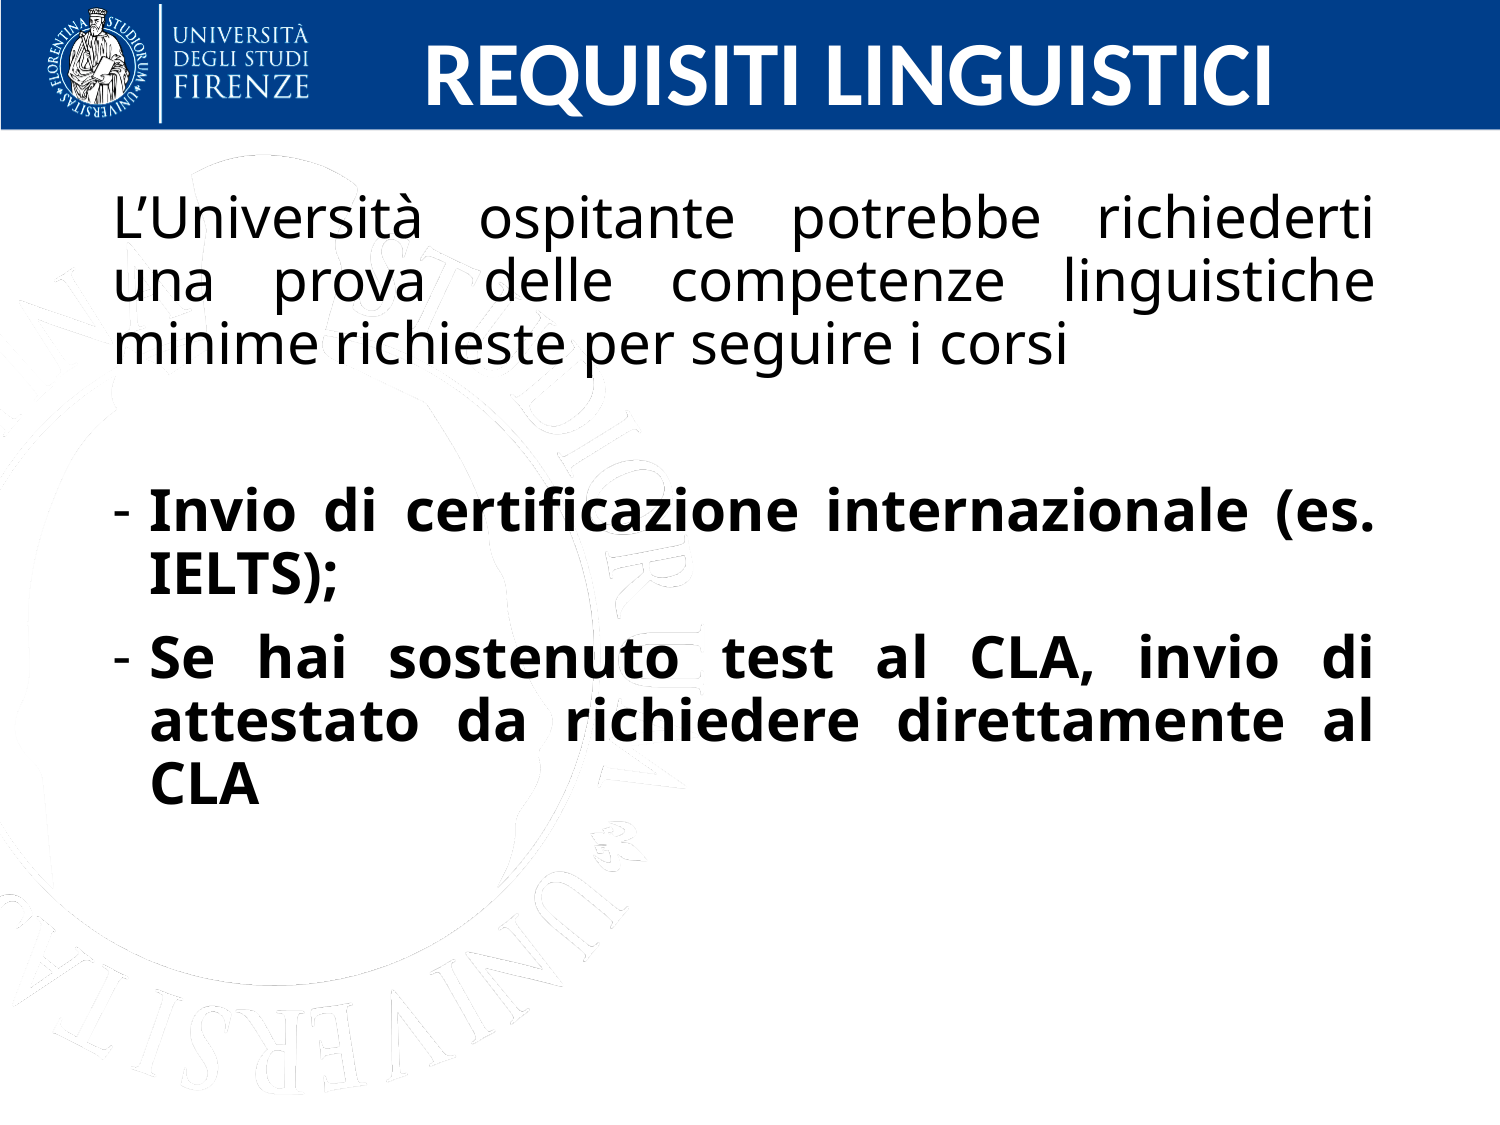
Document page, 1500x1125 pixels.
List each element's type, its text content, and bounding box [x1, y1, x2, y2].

text_box REQUISITI LINGUISTICI [323, 14, 1378, 138]
picture [0, 0, 1500, 1125]
list L’Università ospitante potrebbe richiederti una prova delle competenze linguistiche minime richieste per seguire i corsi Invio di certificazione internazionale (es. IELTS); Se hai sostenuto test al CLA, invio di attestato da richiedere direttamente al CLA [97, 181, 1391, 895]
